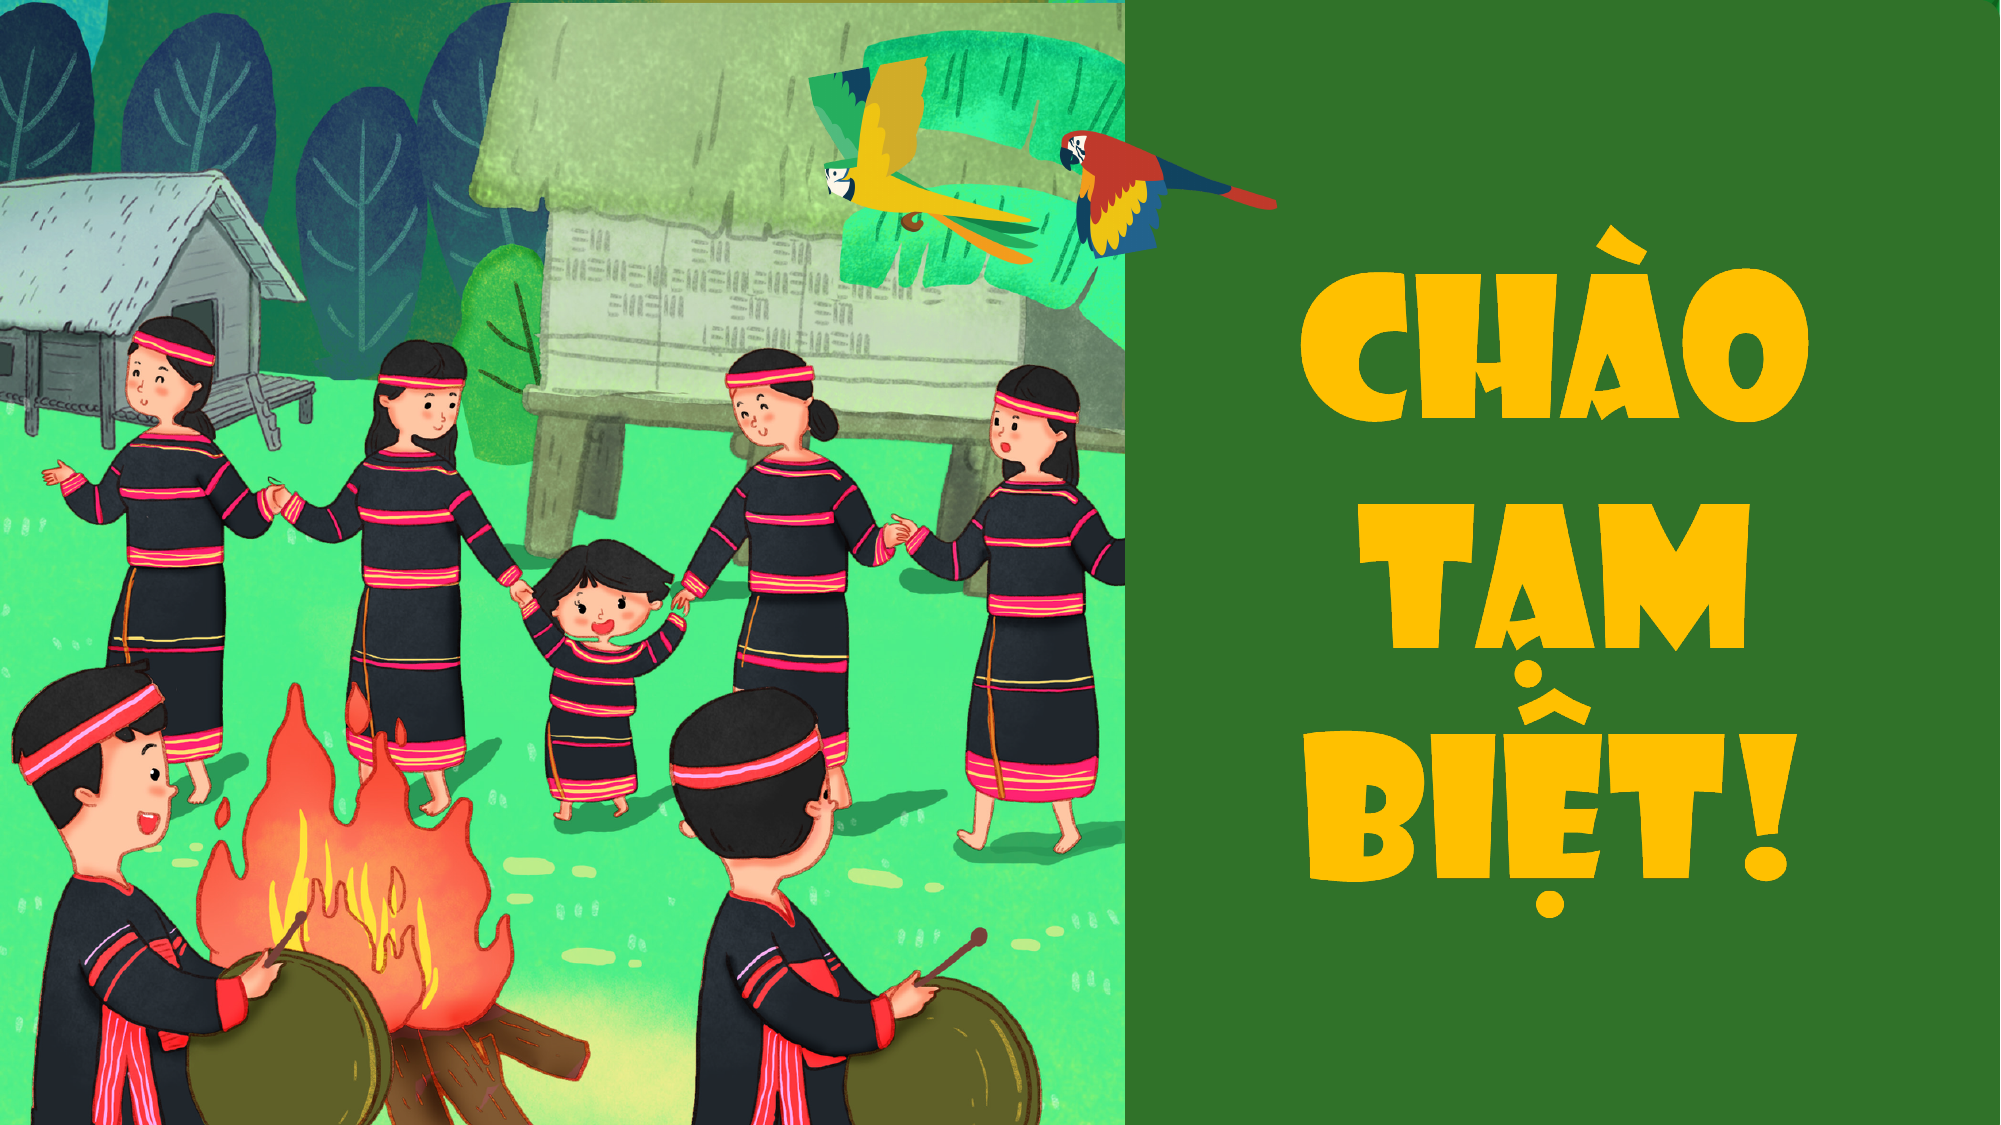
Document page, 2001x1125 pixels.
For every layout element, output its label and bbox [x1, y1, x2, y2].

text_box [0, 0, 1105, 1125]
text_box [1107, 0, 2000, 1125]
text_box [808, 24, 1102, 304]
picture [1180, 162, 1927, 1027]
